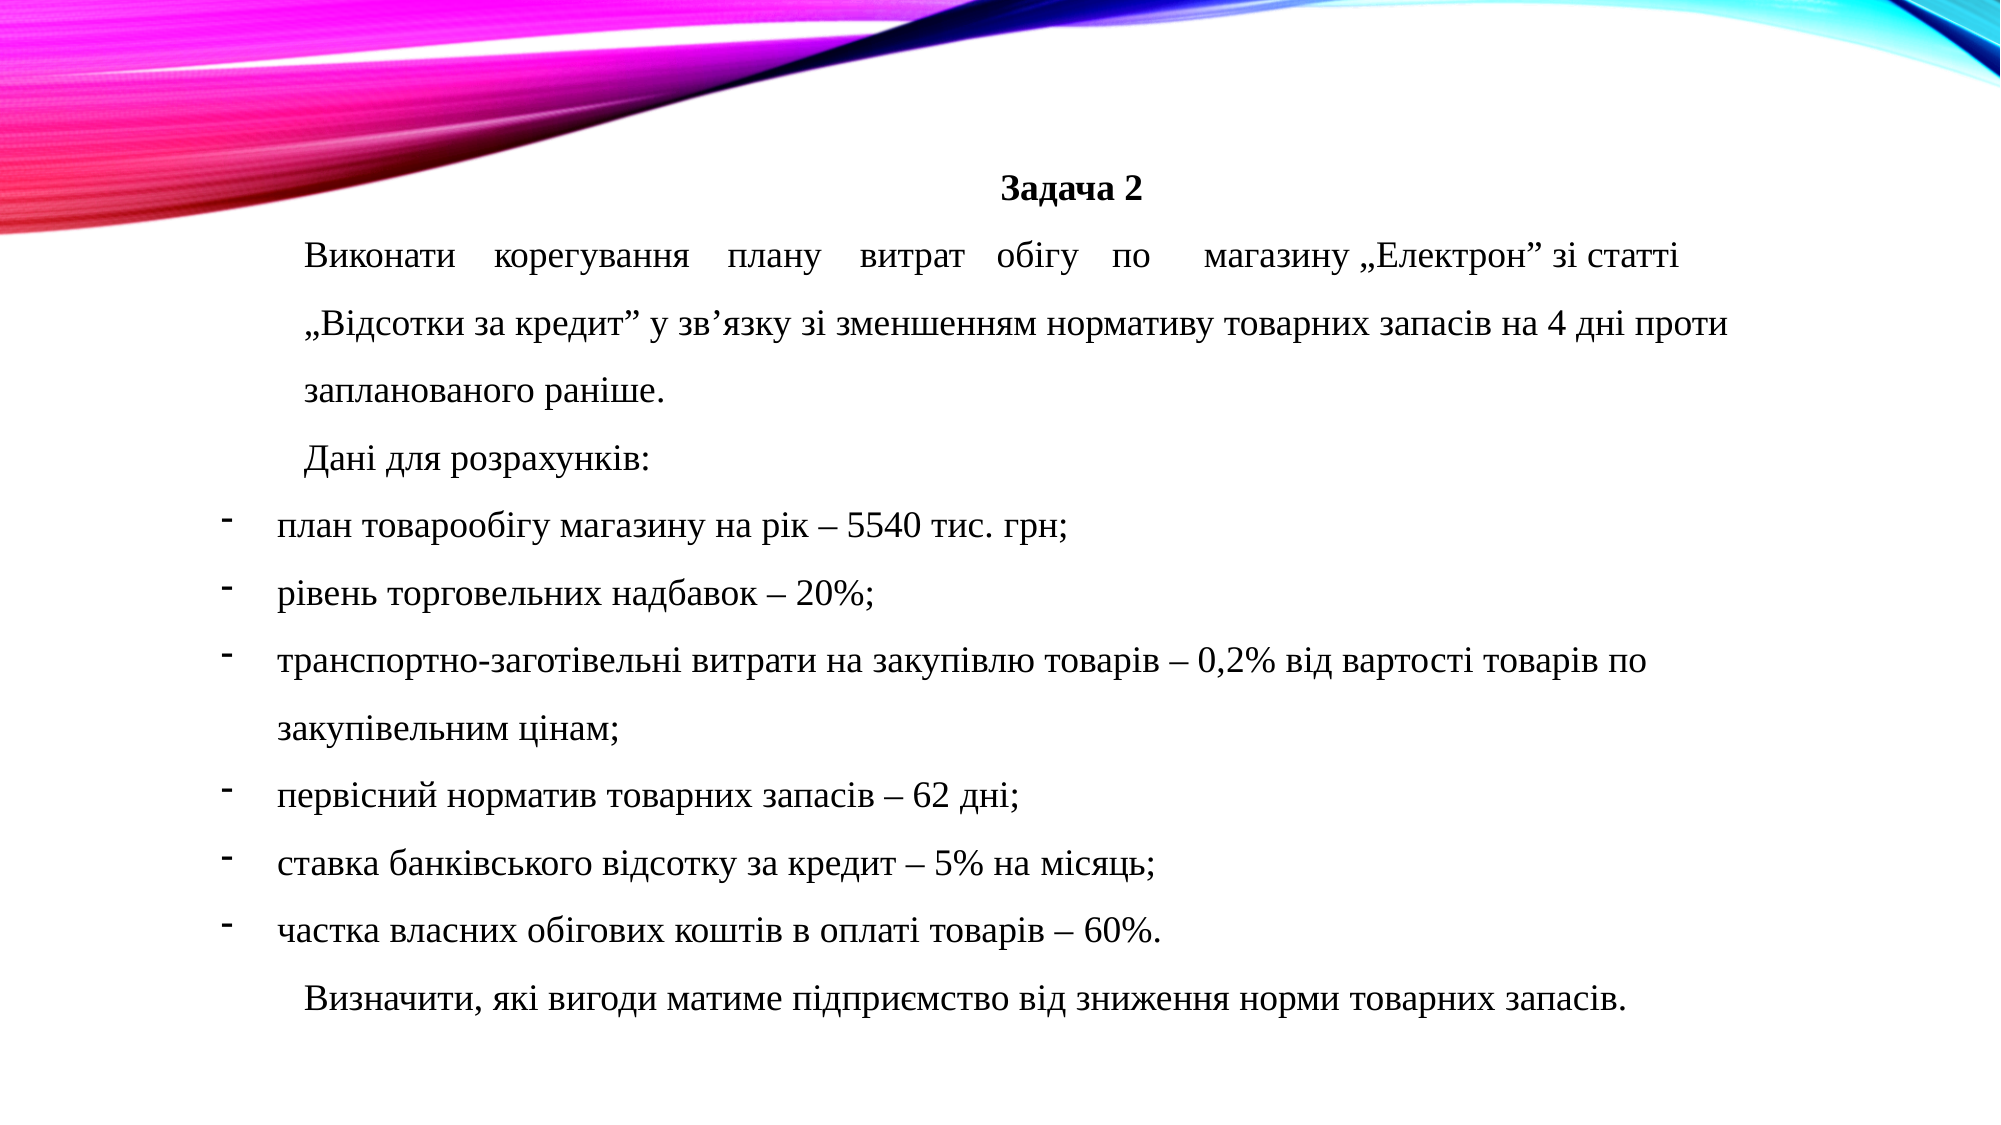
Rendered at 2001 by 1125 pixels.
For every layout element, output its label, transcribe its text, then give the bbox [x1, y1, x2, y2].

picture [1890, 0, 2000, 75]
picture [0, 0, 2000, 237]
picture [1910, 0, 2000, 45]
text_box Задача 2 Виконати корегування плану витрат обігу по магазину „Електрон” зі статті „Відсотки за кредит” у зв’язку зі зменшенням нормативу товарних запасів на 4 дні проти запланованого раніше. Дані для розрахунків: план товарообігу магазину на рік – 5540 тис. грн; рівень торговельних надбавок – 20%; транспортно-заготівельні витрати на закупівлю товарів – 0,2% від вартості товарів по закупівельним цінам; первісний норматив товарних запасів – 62 дні; ставка банківського відсотку за кредит – 5% на місяць; частка власних обігових коштів в оплаті товарів – 60%. Визначити, які вигоди матиме підприємство від зниження норми товарних запасів. [205, 132, 1855, 1026]
